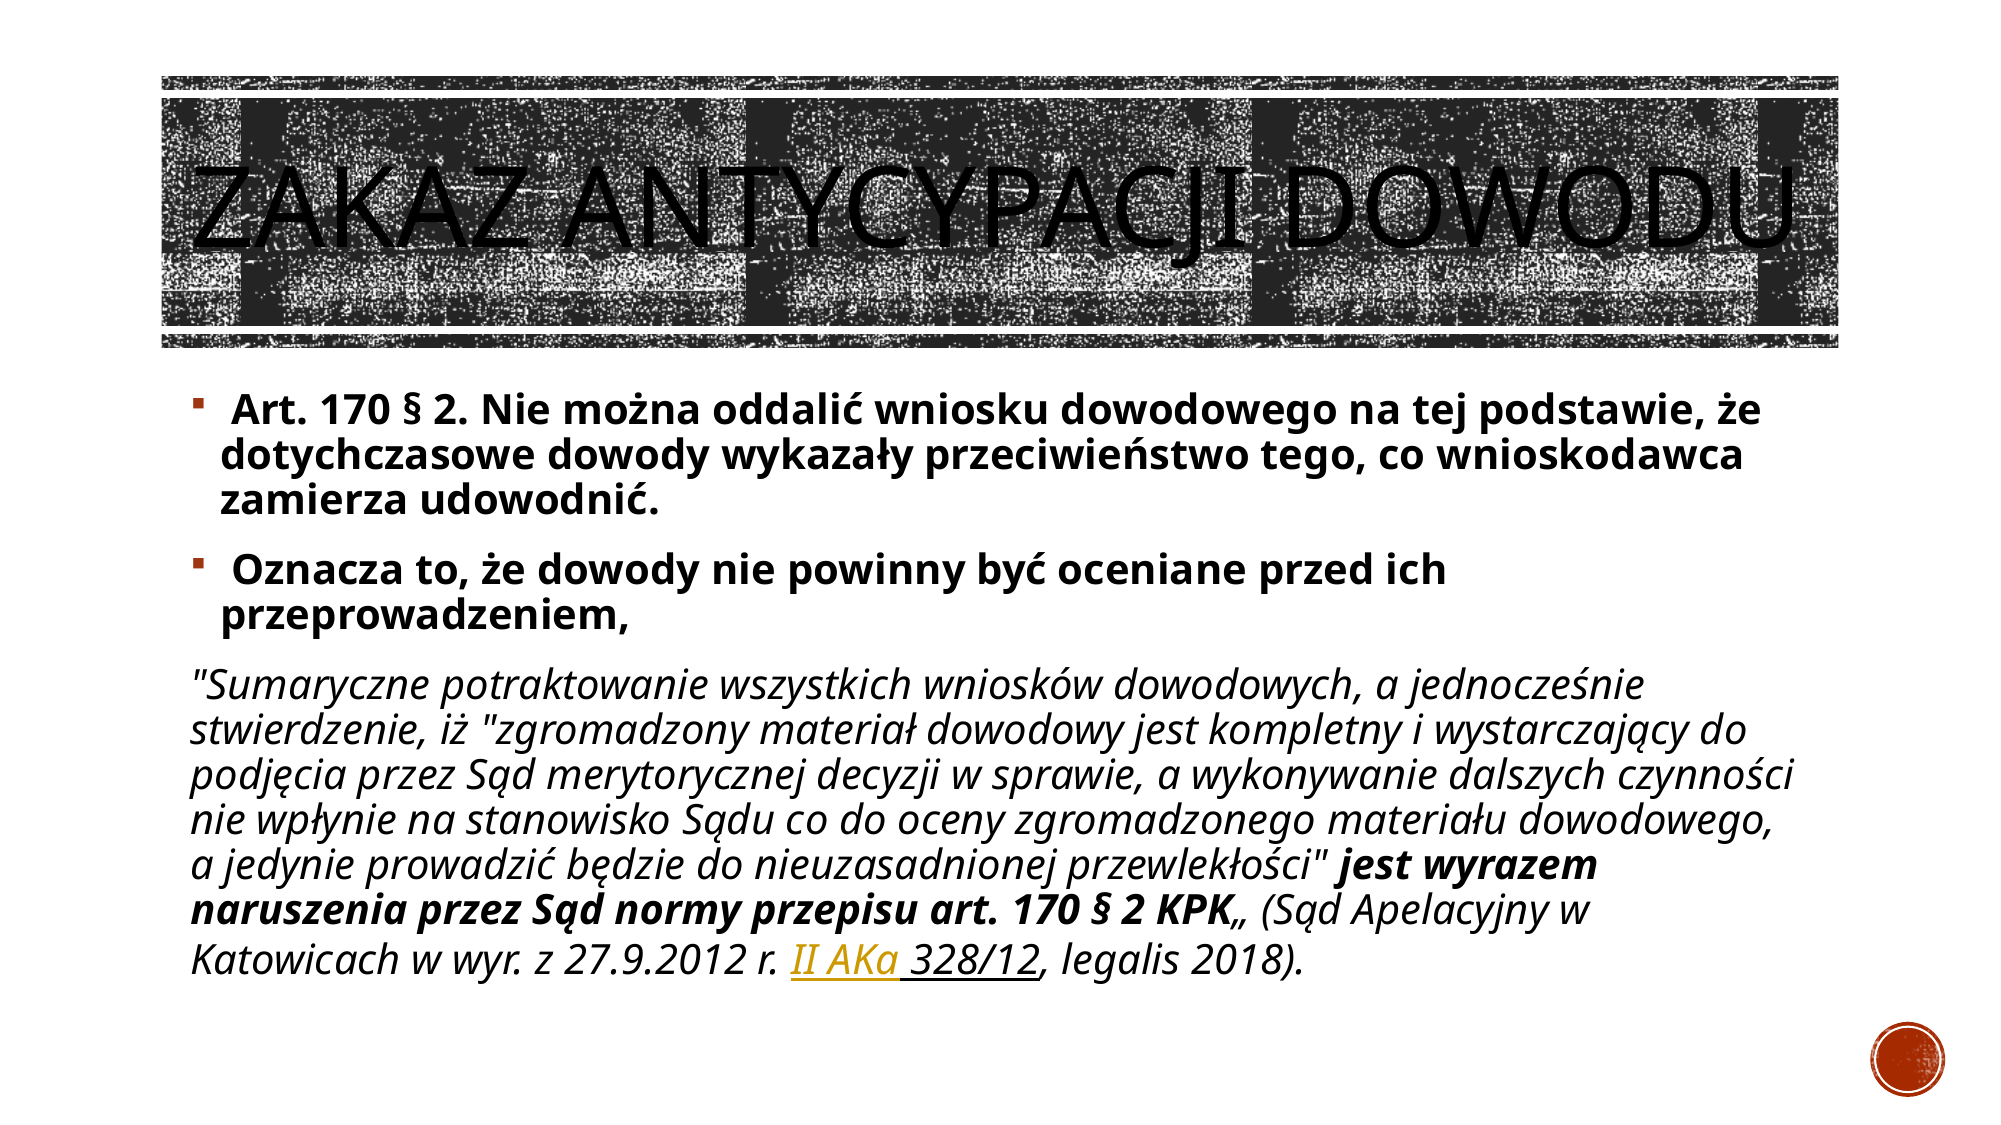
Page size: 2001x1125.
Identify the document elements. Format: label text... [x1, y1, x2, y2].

list Art. 170 § 2. Nie można oddalić wniosku dowodowego na tej podstawie, że dotychczasowe dowody wykazały przeciwieństwo tego, co wnioskodawca zamierza udowodnić. Oznacza to, że dowody nie powinny być oceniane przed ich przeprowadzeniem, "Sumaryczne potraktowanie wszystkich wniosków dowodowych, a jednocześnie stwierdzenie, iż "zgromadzony materiał dowodowy jest kompletny i wystarczający do podjęcia przez Sąd merytorycznej decyzji w sprawie, a wykonywanie dalszych czynności nie wpłynie na stanowisko Sądu co do oceny zgromadzonego materiału dowodowego, a jedynie prowadzić będzie do nieuzasadnionej przewlekłości" jest wyrazem naruszenia przez Sąd normy przepisu art. 170 § 2 KPK„ (Sąd Apelacyjny w Katowicach w wyr. z 27.9.2012 r. II AKa 328/12, legalis 2018). [175, 380, 1826, 1013]
text_box [160, 98, 175, 327]
title Zakaz antycypacji dowodu [175, 79, 1826, 344]
text_box [160, 333, 1839, 349]
text_box [160, 75, 1839, 90]
text_box [1826, 98, 1839, 327]
